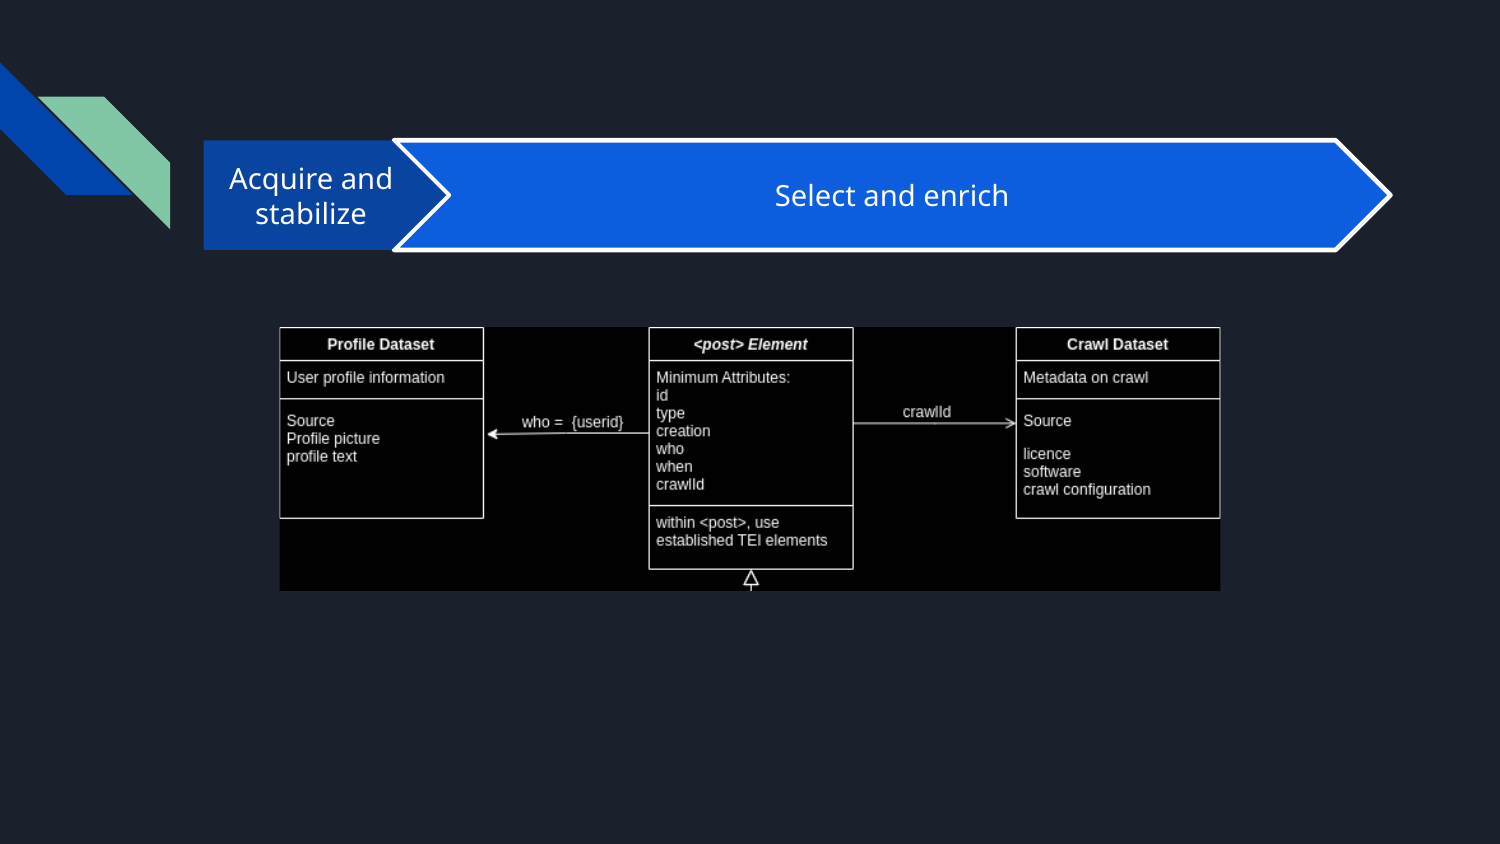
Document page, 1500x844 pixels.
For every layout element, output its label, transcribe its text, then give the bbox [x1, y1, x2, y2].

text_box Select and enrich [393, 140, 1391, 250]
text_box Acquire and stabilize [203, 140, 447, 250]
picture [279, 327, 1221, 591]
